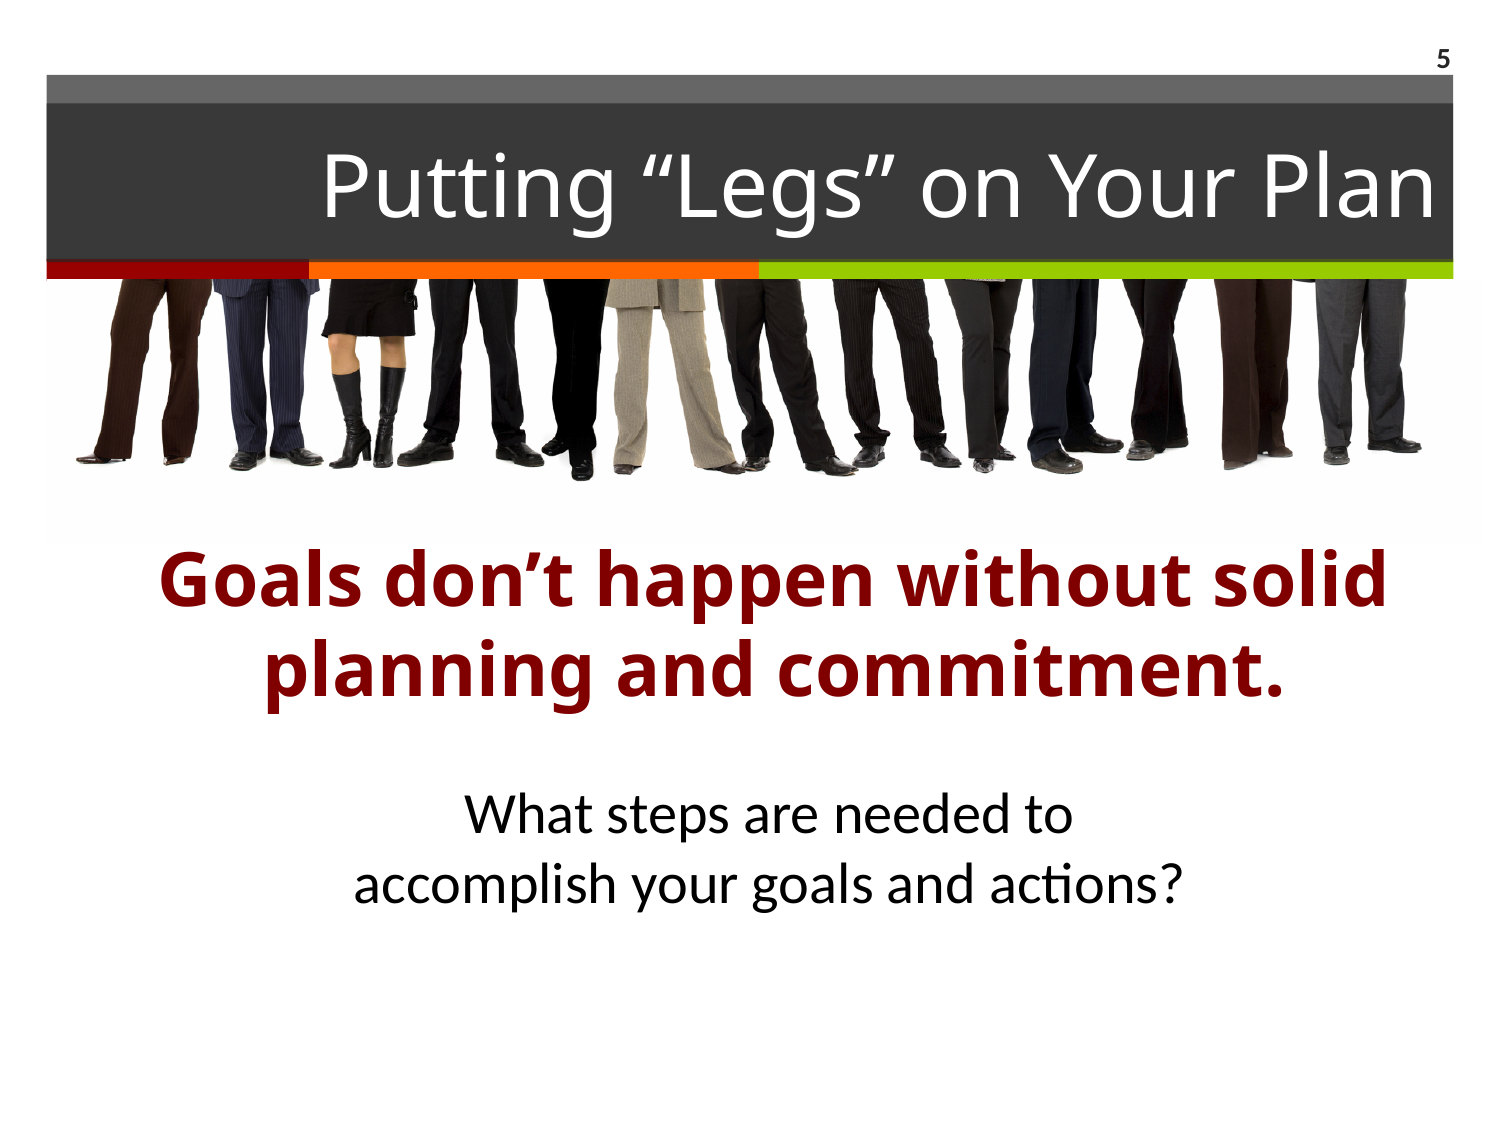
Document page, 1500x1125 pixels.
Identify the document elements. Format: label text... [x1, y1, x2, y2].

slide_number 5 [1362, 27, 1467, 87]
text_box Goals don’t happen without solid planning and commitment. [62, 555, 1412, 798]
picture [46, 278, 1482, 545]
text_box What steps are needed to accomplish your goals and actions? [331, 767, 1209, 1008]
title Putting “Legs” on Your Plan [46, 103, 1454, 263]
